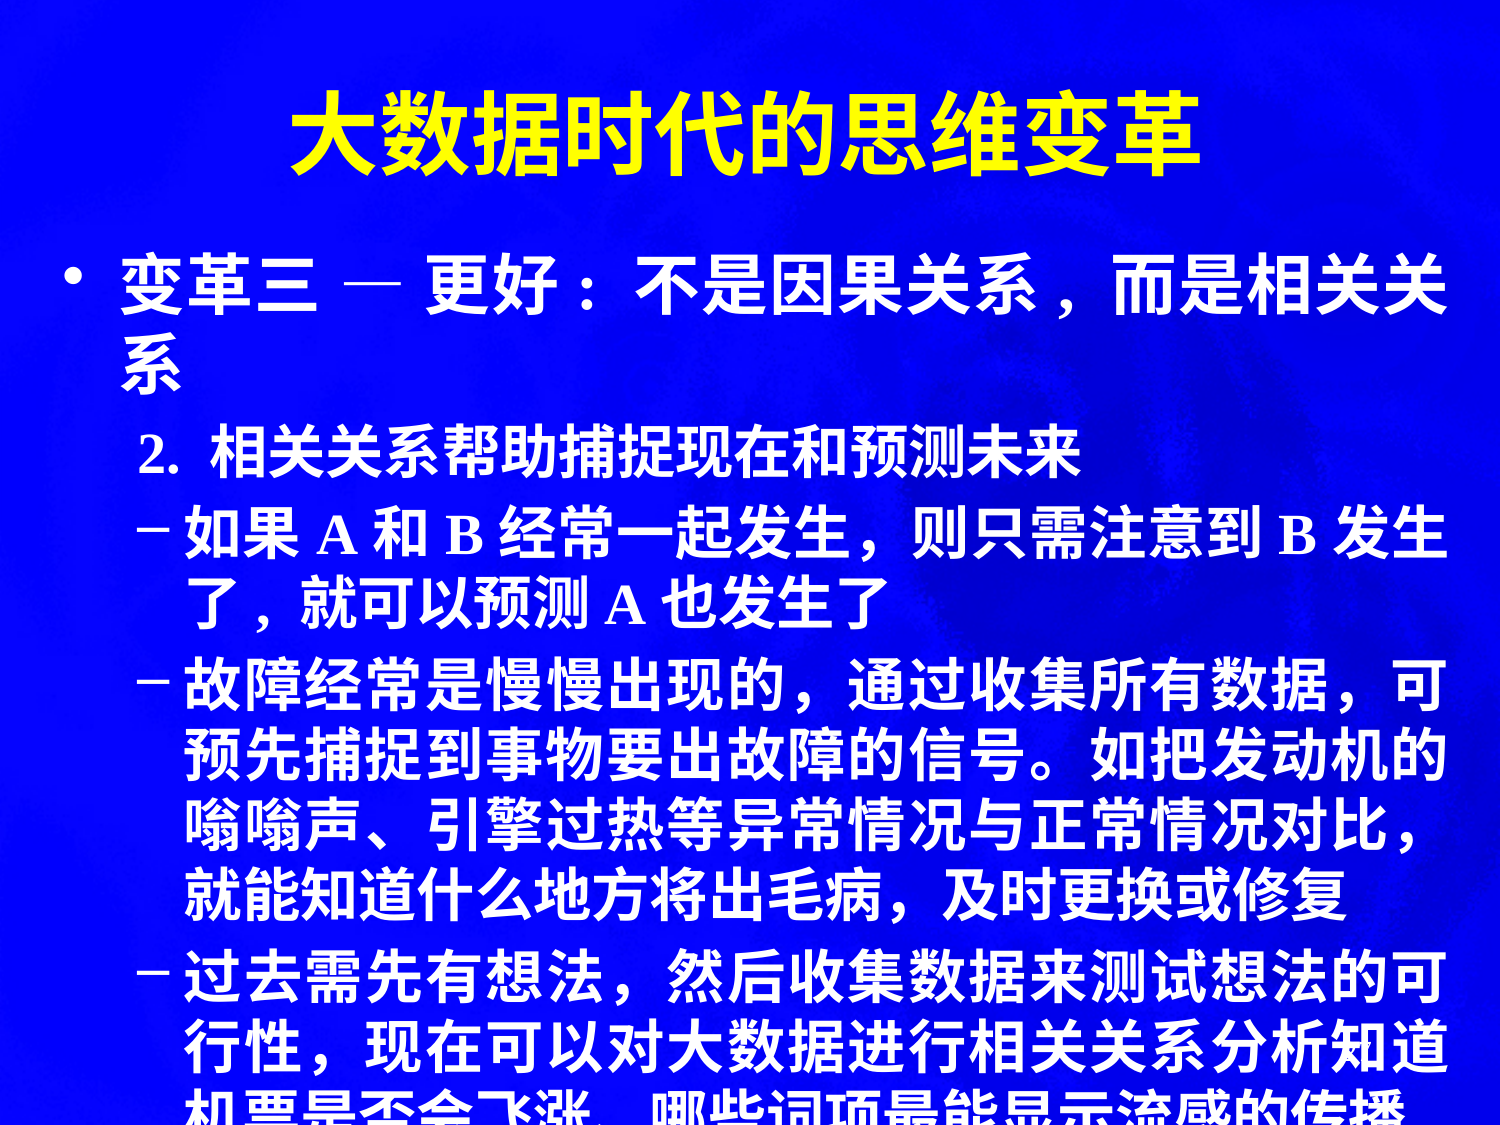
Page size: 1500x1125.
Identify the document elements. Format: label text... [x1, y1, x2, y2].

title 大数据时代的思维变革 [37, 37, 1456, 227]
list 变革三 — 更好: 不是因果关系, 而是相关关系 2. 相关关系帮助捕捉现在和预测未来 如果A和B经常一起发生，则只需注意到B发生了, 就可以预测A也发生了 故障经常是慢慢出现的，通过收集所有数据，可预先捕捉到事物要出故障的信号。如把发动机的嗡嗡声、引擎过热等异常情况与正常情况对比，就能知道什么地方将出毛病，及时更换或修复 过去需先有想法，然后收集数据来测试想法的可行性，现在可以对大数据进行相关关系分析知道机票是否会飞涨、哪些词项最能显示流感的传播 [47, 235, 1465, 1063]
slide_number 27 [1074, 1025, 1388, 1100]
picture [0, 0, 1500, 1125]
